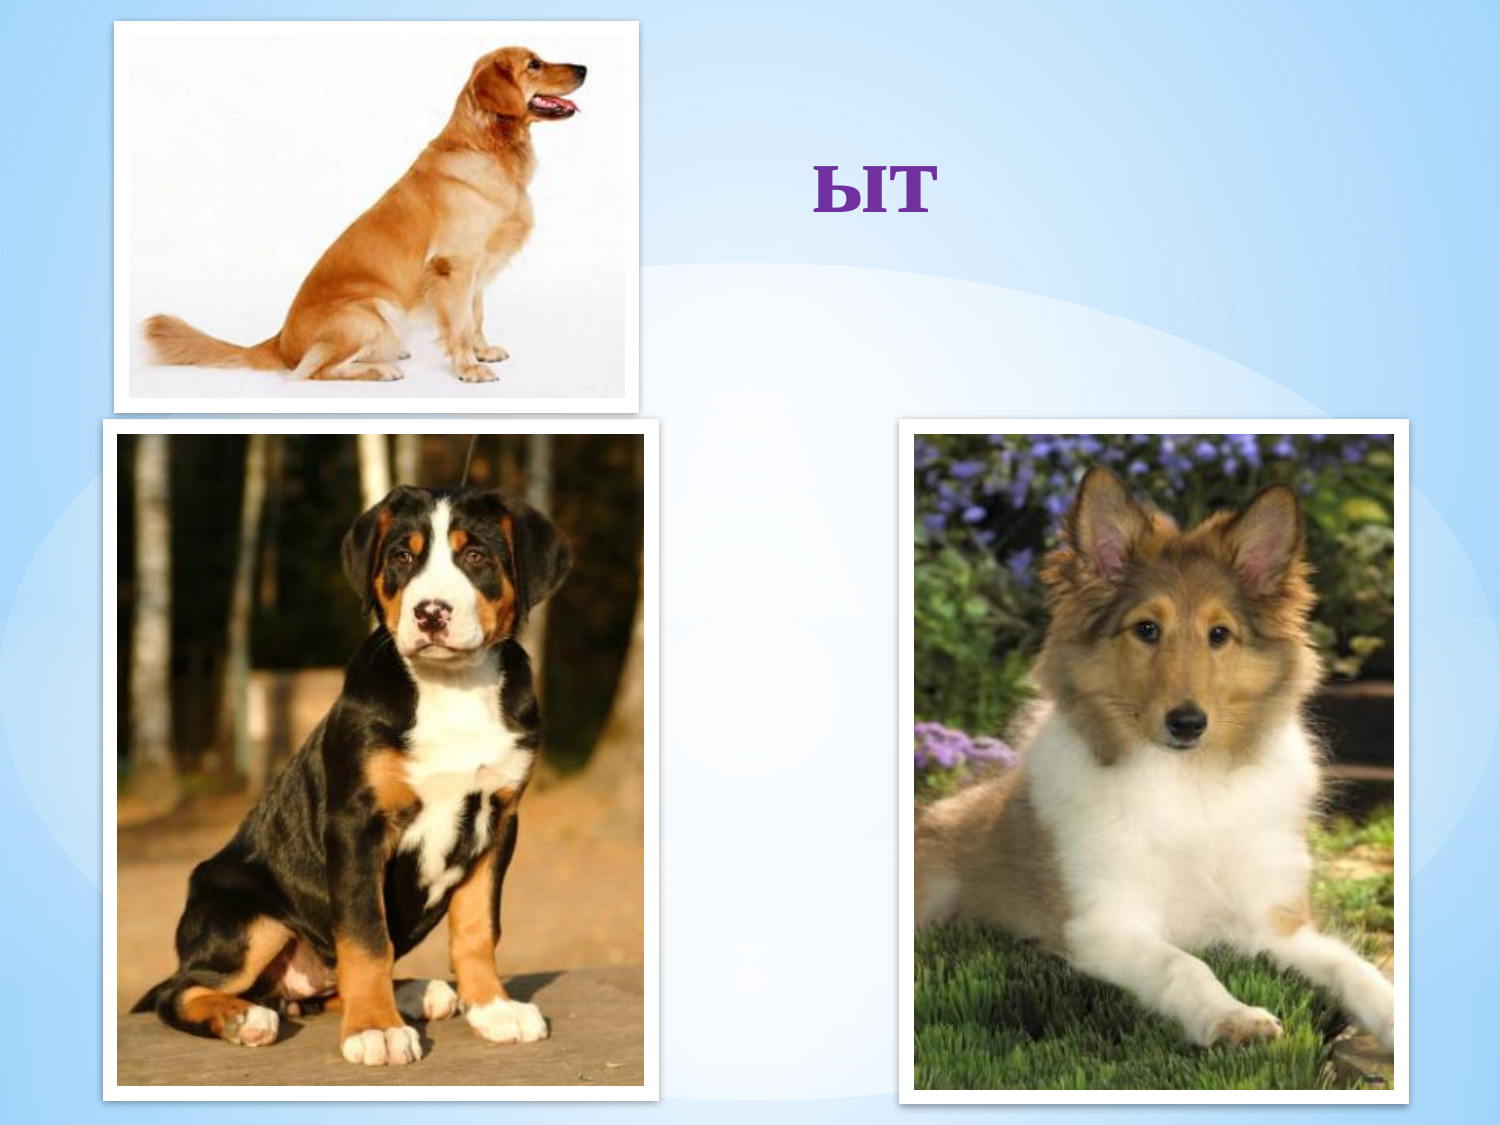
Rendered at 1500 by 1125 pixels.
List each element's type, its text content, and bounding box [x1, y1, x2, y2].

picture [116, 433, 645, 1087]
text_box ыт [796, 105, 1266, 241]
picture [913, 433, 1395, 1091]
picture [128, 34, 625, 399]
